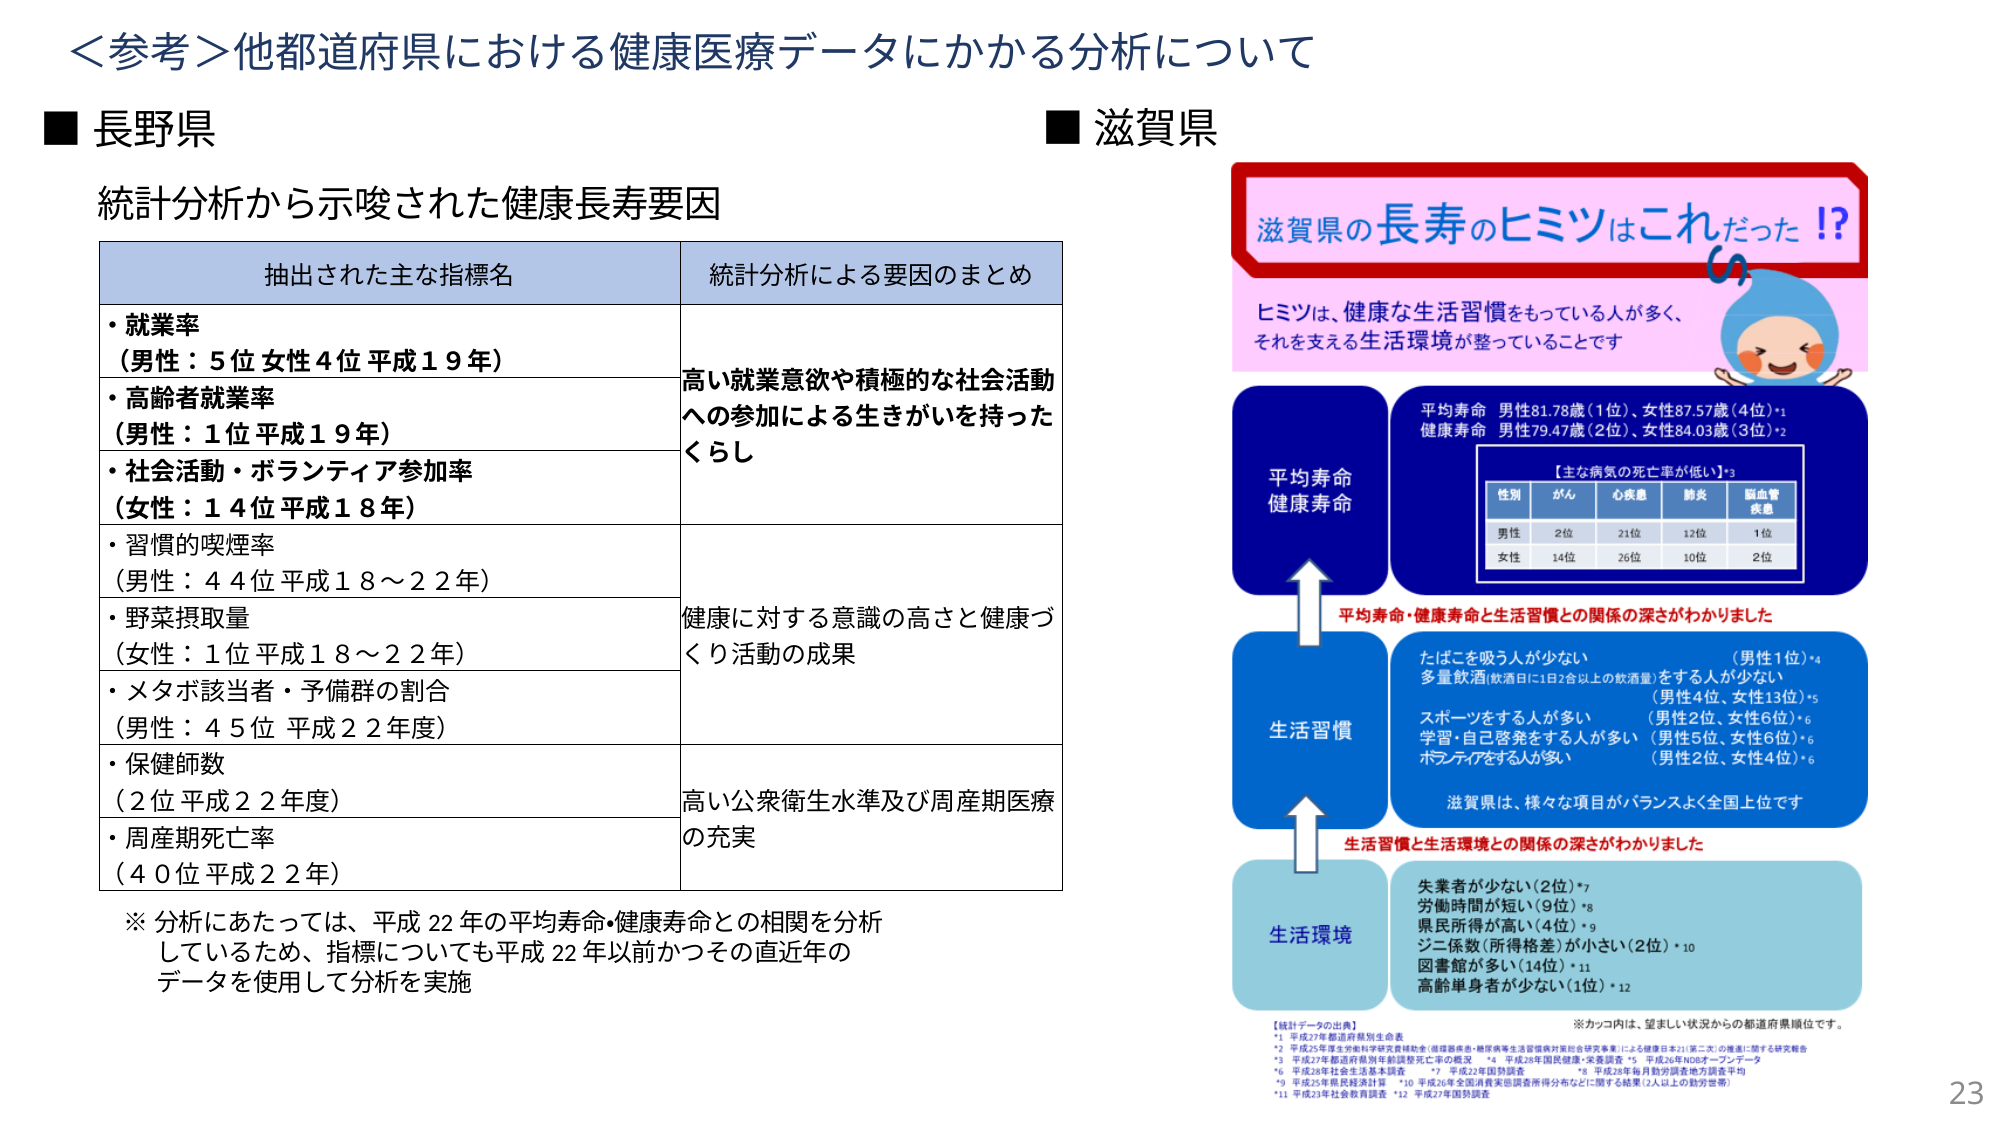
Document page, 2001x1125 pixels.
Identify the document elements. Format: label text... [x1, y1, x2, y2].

table_cell 高い就業意欲や積極的な社会活動への参加による生きがいを持ったくらし [681, 305, 1062, 524]
table_cell ・保健師数 （２位 平成２２年度） [100, 745, 680, 817]
table_cell 健康に対する意識の高さと健康づくり活動の成果 [681, 525, 1062, 744]
picture [1223, 153, 1868, 1110]
text_box ■長野県 [25, 95, 257, 211]
table_cell 高い公衆衛生水準及び周産期医療の充実 [681, 745, 1062, 890]
text_box 統計分析から示唆された健康長寿要因 [95, 177, 740, 225]
text_box ■滋賀県 [1027, 94, 1242, 210]
table_cell ・習慣的喫煙率 （男性：４４位 平成１８～２２年） [100, 525, 680, 597]
table_cell ・就業率 （男性：５位 女性４位 平成１９年） [100, 305, 680, 377]
text_box ＜参考＞他都道府県における健康医療データにかかる分析について [10, 21, 1937, 87]
table_cell ・野菜摂取量 （女性：１位 平成１８～２２年） [100, 598, 680, 670]
table_header 抽出された主な指標名 [100, 242, 680, 304]
slide_number 23 [1550, 1065, 2000, 1125]
table_cell ・高齢者就業率 （男性：１位 平成１９年） [100, 378, 680, 450]
table_cell ・周産期死亡率 （４０位 平成２２年） [100, 818, 680, 890]
table_header 統計分析による要因のまとめ [681, 242, 1062, 304]
text_box ※分析にあたっては、平成22年の平均寿命・健康寿命との相関を分析しているため、指標についても平成22年以前かつその直近年のデータを使用して分析を実施 [121, 904, 893, 997]
table_cell ・メタボ該当者・予備群の割合 （男性：４５位 平成２２年度） [100, 671, 680, 744]
table_cell ・社会活動・ボランティア参加率 （女性：１４位 平成１８年） [100, 451, 680, 524]
